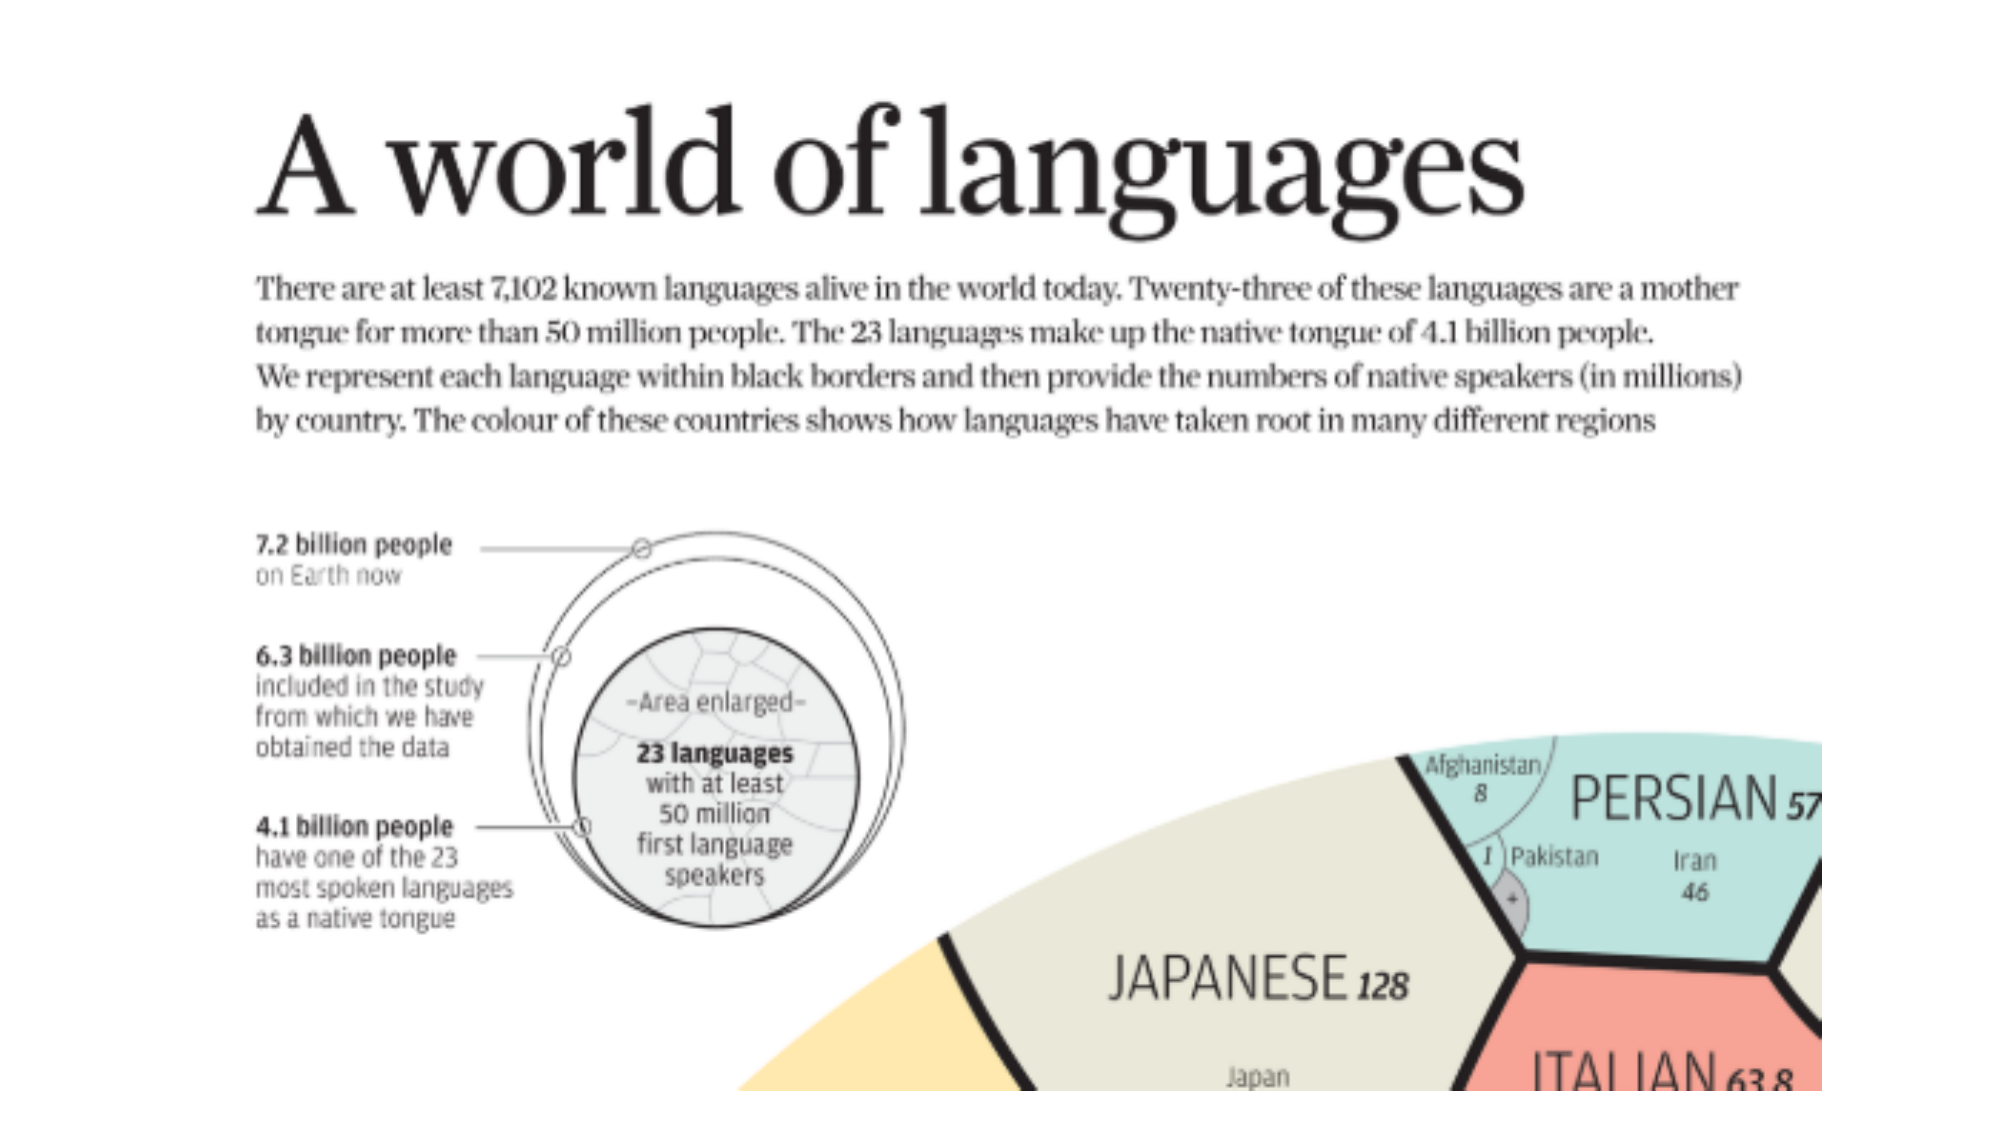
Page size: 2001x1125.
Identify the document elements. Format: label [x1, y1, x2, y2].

picture [194, 25, 1822, 1091]
